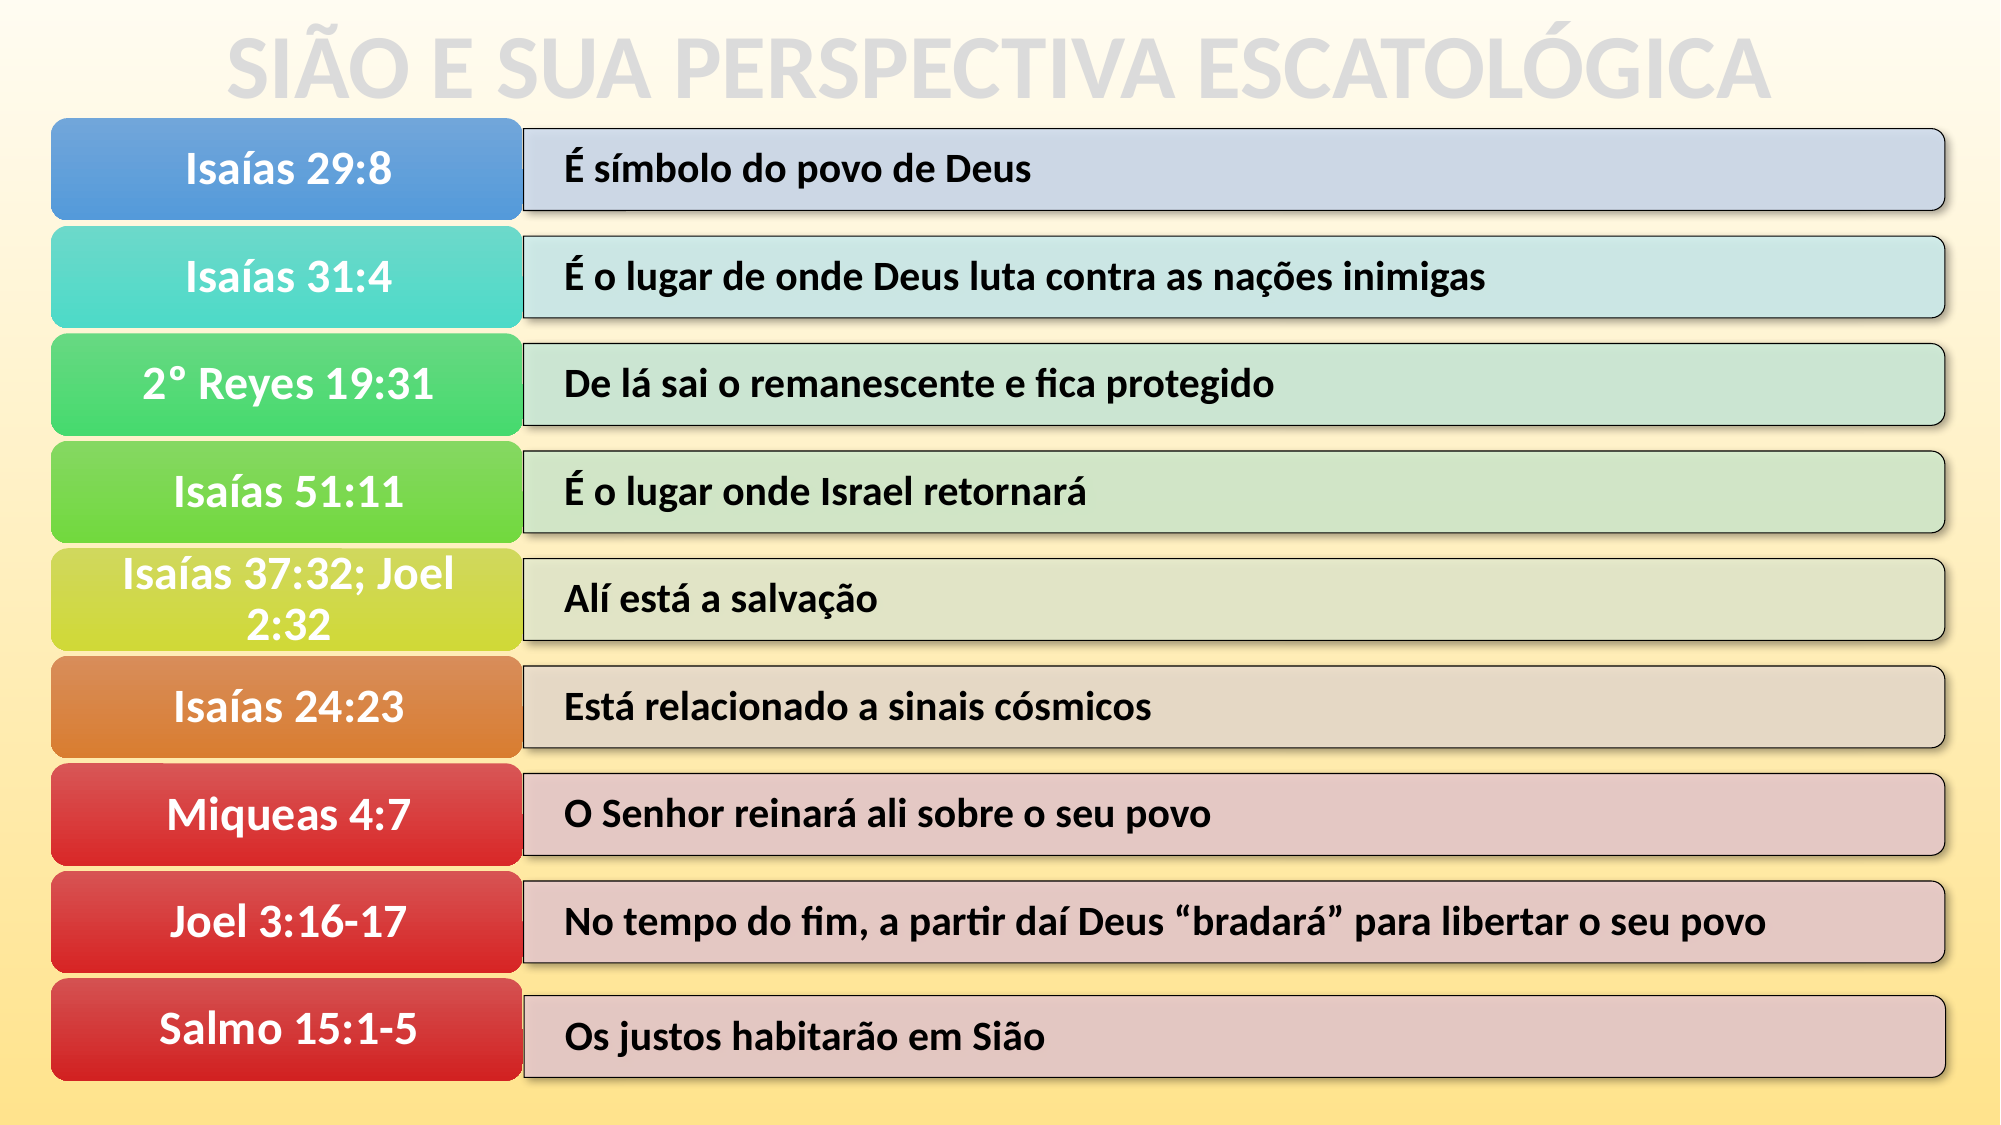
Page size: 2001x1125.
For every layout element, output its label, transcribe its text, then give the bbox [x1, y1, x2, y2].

text_box SIÃO E SUA PERSPECTIVA ESCATOLÓGICA [0, 0, 2000, 125]
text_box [50, 117, 1946, 1081]
